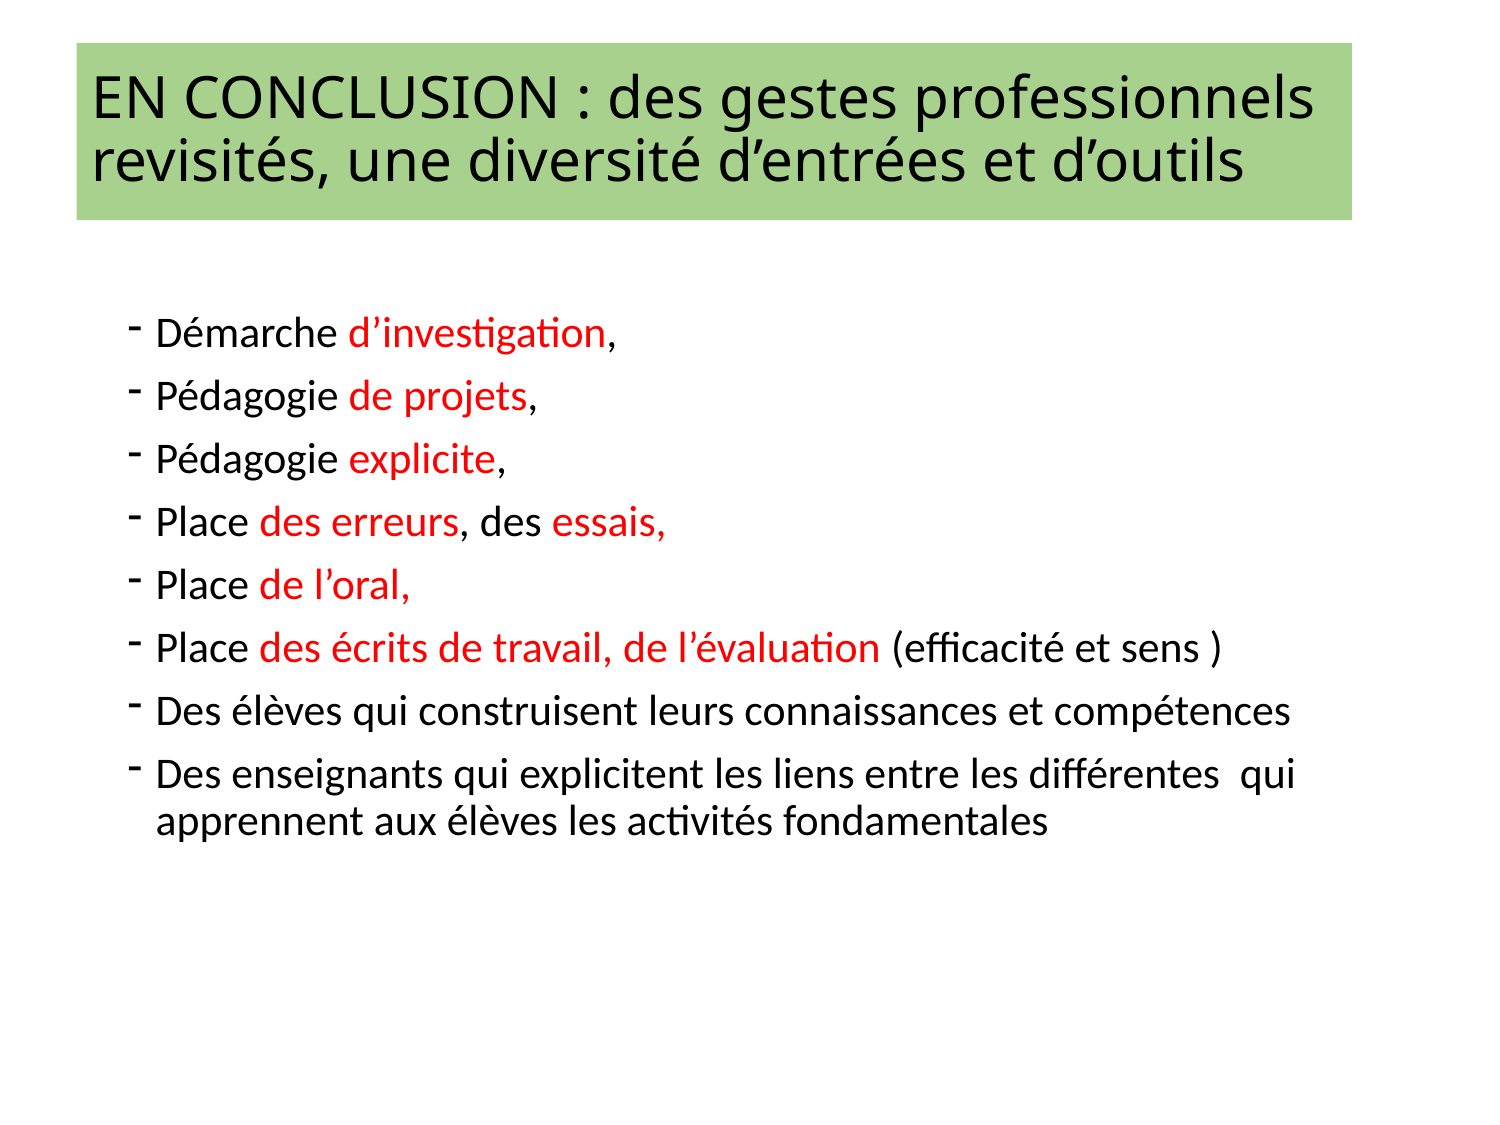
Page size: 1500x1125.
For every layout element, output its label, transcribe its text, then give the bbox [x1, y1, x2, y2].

list Démarche d’investigation, Pédagogie de projets, Pédagogie explicite, Place des erreurs, des essais, Place de l’oral, Place des écrits de travail, de l’évaluation (efficacité et sens ) Des élèves qui construisent leurs connaissances et compétences Des enseignants qui explicitent les liens entre les différentes qui apprennent aux élèves les activités fondamentales [112, 302, 1388, 1012]
title EN CONCLUSION : des gestes professionnels revisités, une diversité d’entrées et d’outils [76, 42, 1352, 221]
